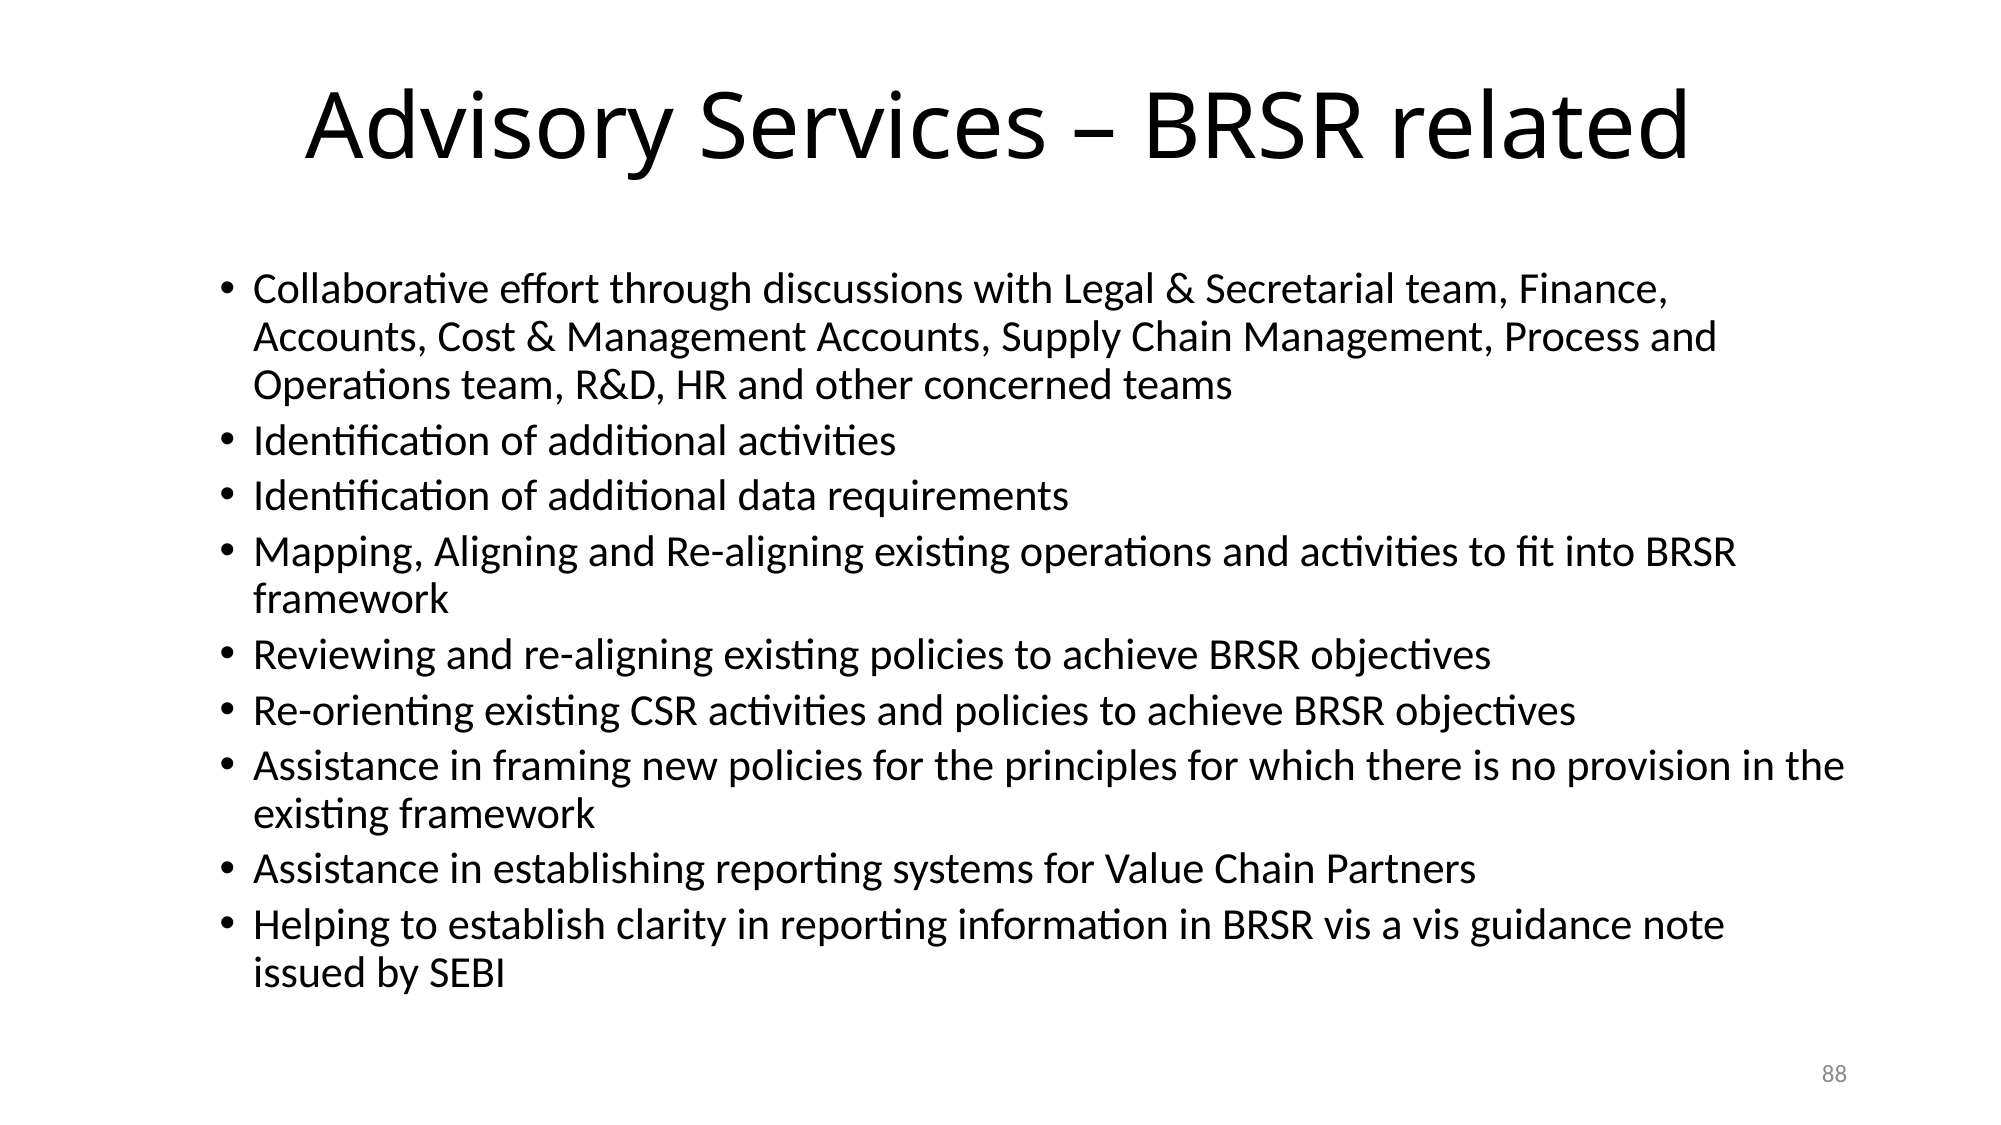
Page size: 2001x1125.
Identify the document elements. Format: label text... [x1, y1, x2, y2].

list Collaborative effort through discussions with Legal & Secretarial team, Finance, Accounts, Cost & Management Accounts, Supply Chain Management, Process and Operations team, R&D, HR and other concerned teams Identification of additional activities Identification of additional data requirements Mapping, Aligning and Re-aligning existing operations and activities to fit into BRSR framework Reviewing and re-aligning existing policies to achieve BRSR objectives Re-orienting existing CSR activities and policies to achieve BRSR objectives Assistance in framing new policies for the principles for which there is no provision in the existing framework Assistance in establishing reporting systems for Value Chain Partners Helping to establish clarity in reporting information in BRSR vis a vis guidance note issued by SEBI [137, 258, 1863, 1014]
title Advisory Services – BRSR related [137, 59, 1863, 198]
slide_number 88 [1412, 1042, 1863, 1103]
